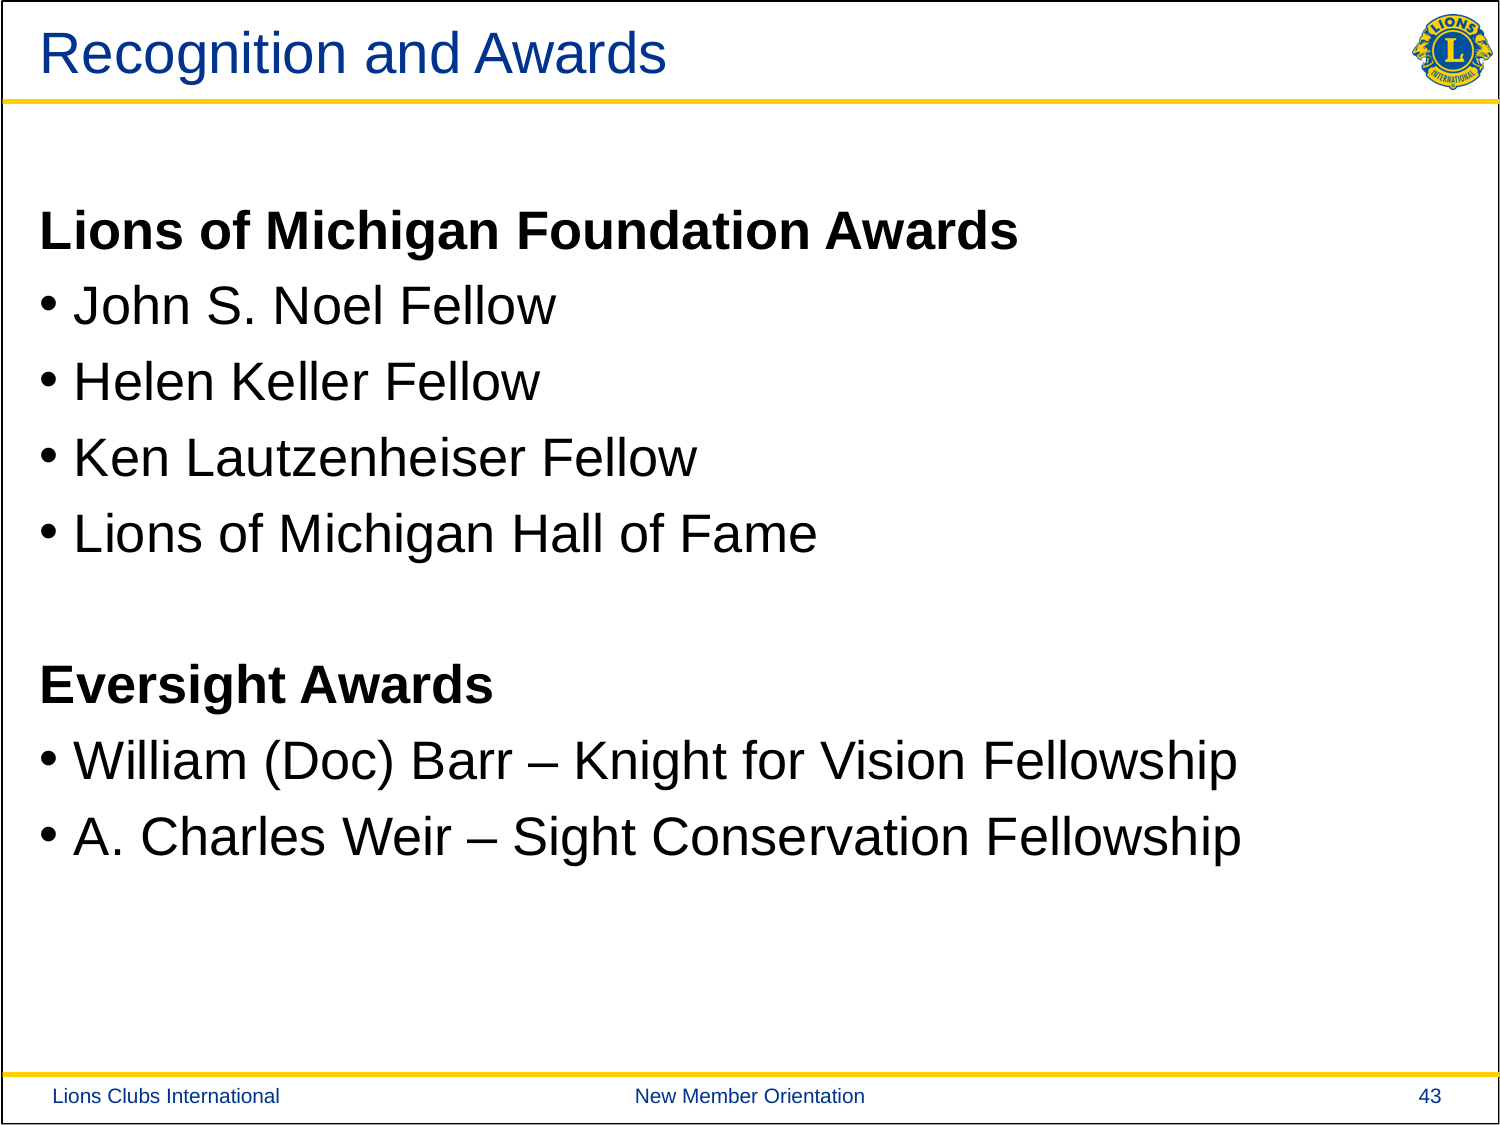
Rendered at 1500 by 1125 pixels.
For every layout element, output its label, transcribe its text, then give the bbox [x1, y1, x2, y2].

list Lions of Michigan Foundation Awards John S. Noel Fellow Helen Keller Fellow Ken Lautzenheiser Fellow Lions of Michigan Hall of Fame Eversight Awards William (Doc) Barr – Knight for Vision Fellowship A. Charles Weir – Sight Conservation Fellowship [24, 187, 1476, 1001]
picture [0, 0, 1500, 1125]
title Recognition and Awards [24, 12, 1401, 88]
